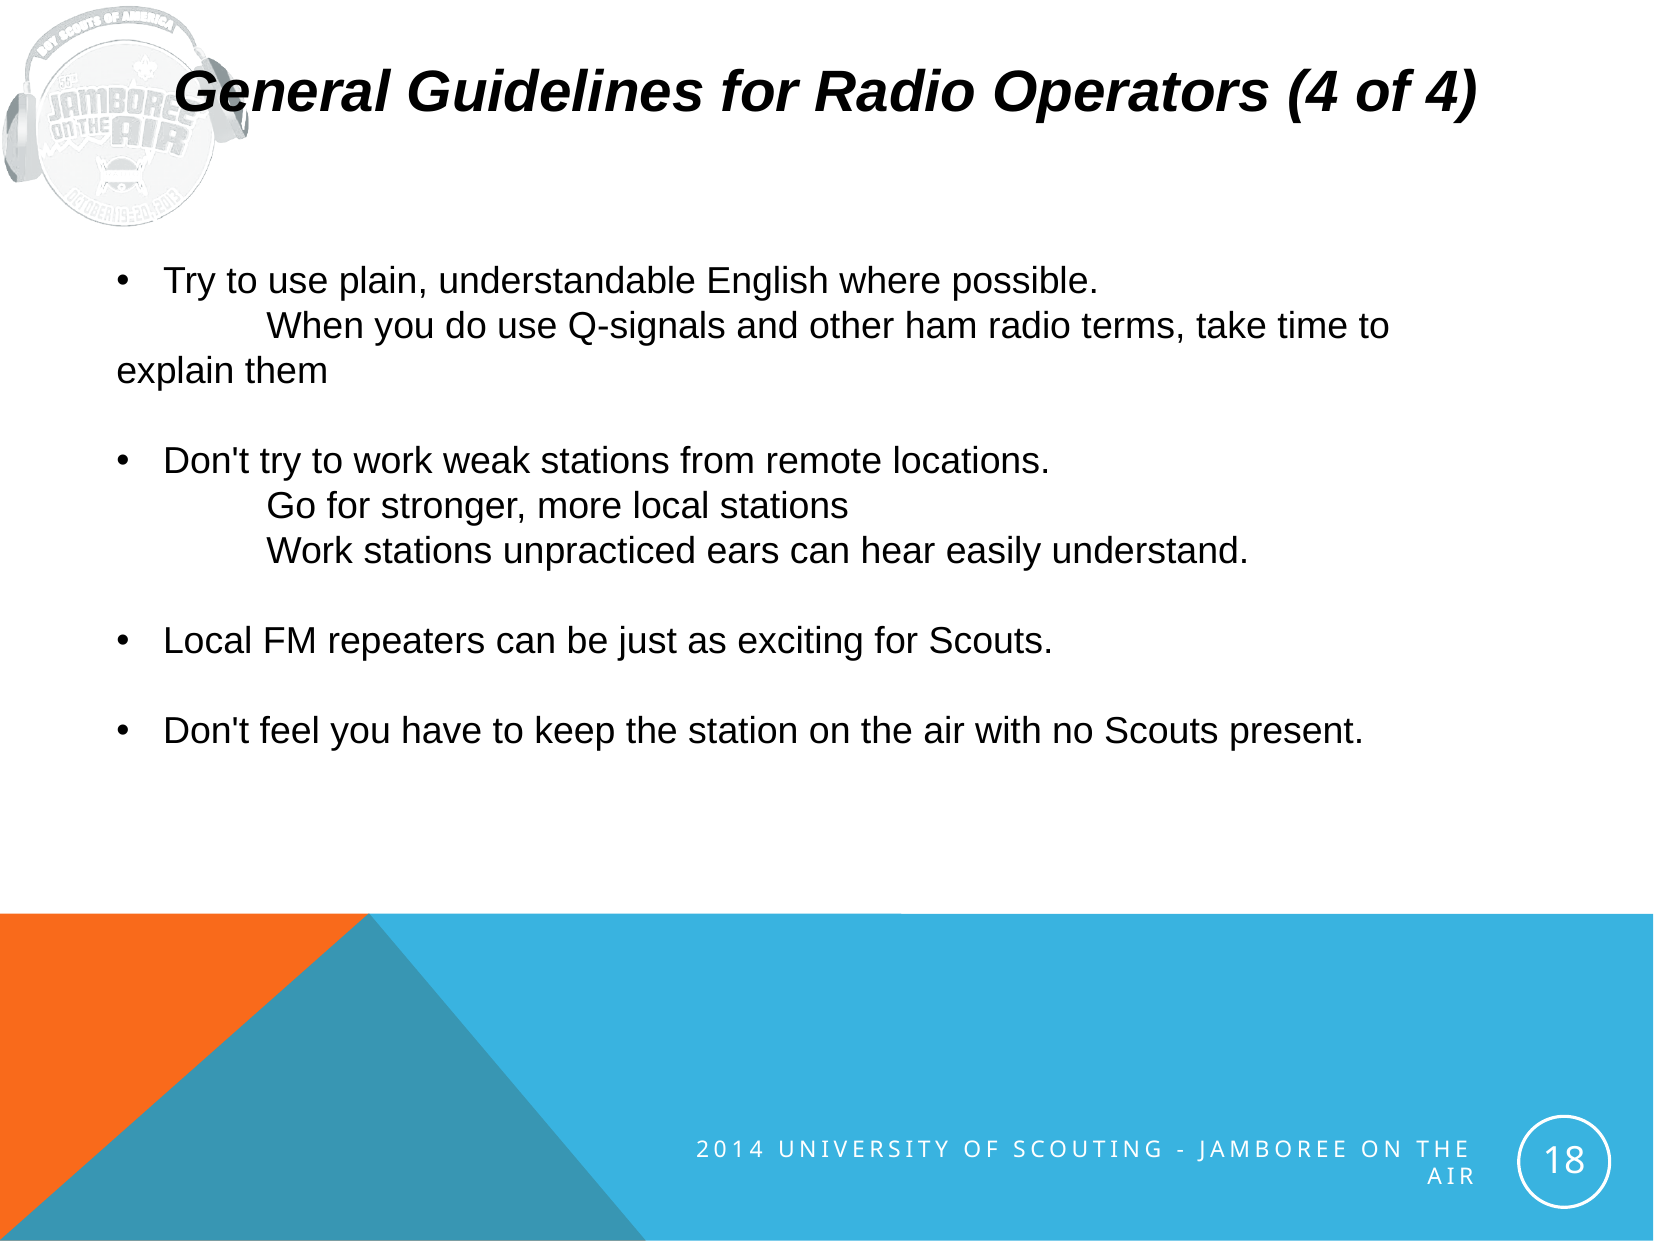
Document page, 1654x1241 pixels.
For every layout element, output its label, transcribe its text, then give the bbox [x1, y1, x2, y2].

footer 2014 University of Scouting - Jamboree On the Air [635, 1136, 1490, 1187]
slide_number 18 [1517, 1114, 1612, 1209]
picture [0, 3, 252, 229]
text_box General Guidelines for Radio Operators (4 of 4) [257, 45, 1654, 130]
text_box Try to use plain, understandable English where possible. When you do use Q-signals and other ham radio terms, take time to explain them Don't try to work weak stations from remote locations. Go for stronger, more local stations Work stations unpracticed ears can hear easily understand. Local FM repeaters can be just as exciting for Scouts. Don't feel you have to keep the station on the air with no Scouts present. [101, 249, 1527, 759]
